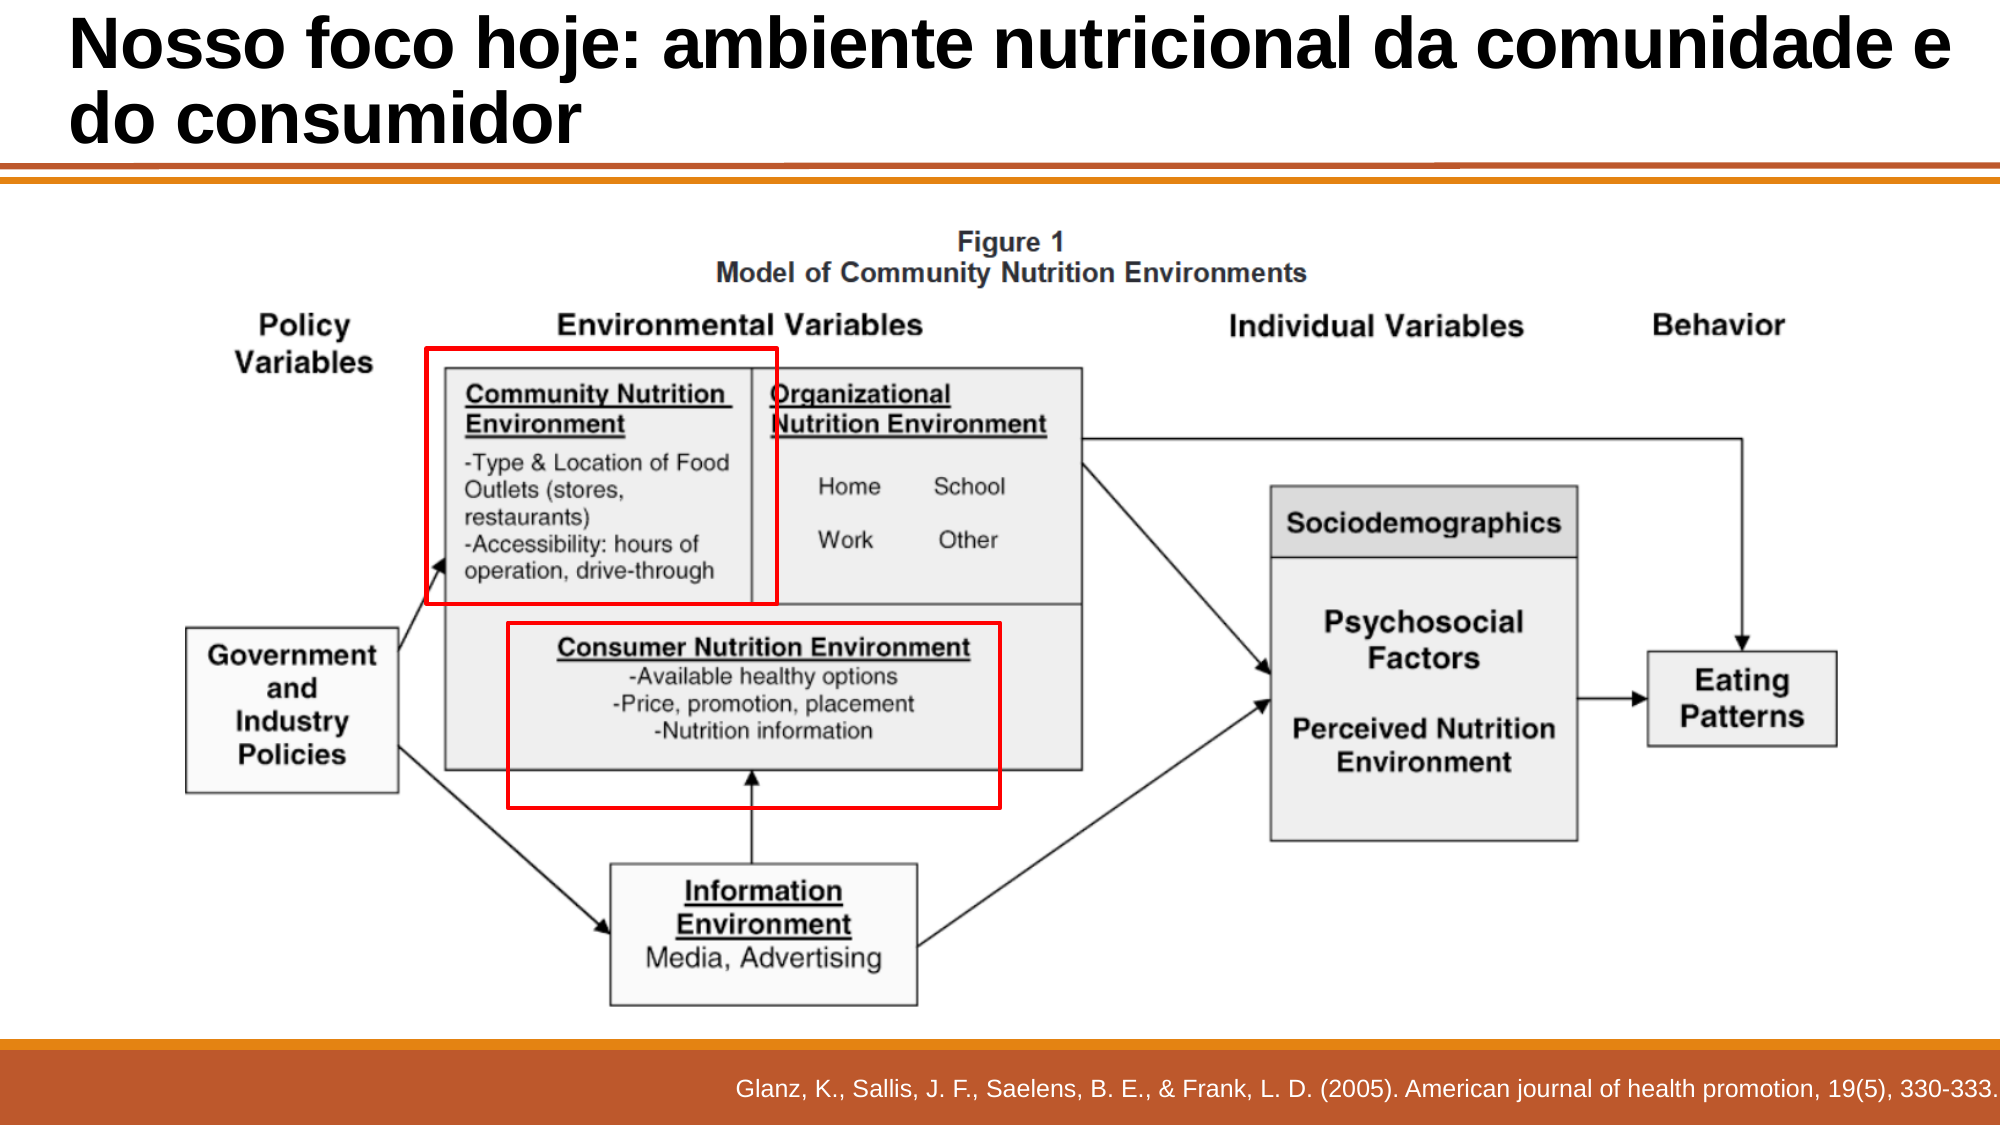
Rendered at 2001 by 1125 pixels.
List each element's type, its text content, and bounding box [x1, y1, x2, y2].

text_box Glanz, K., Sallis, J. F., Saelens, B. E., & Frank, L. D. (2005). American journal of health promotion, 19(5), 330-333. [720, 1065, 2000, 1110]
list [160, 183, 1868, 1013]
title Nosso foco hoje: ambiente nutricional da comunidade e do consumidor [54, 14, 1975, 166]
